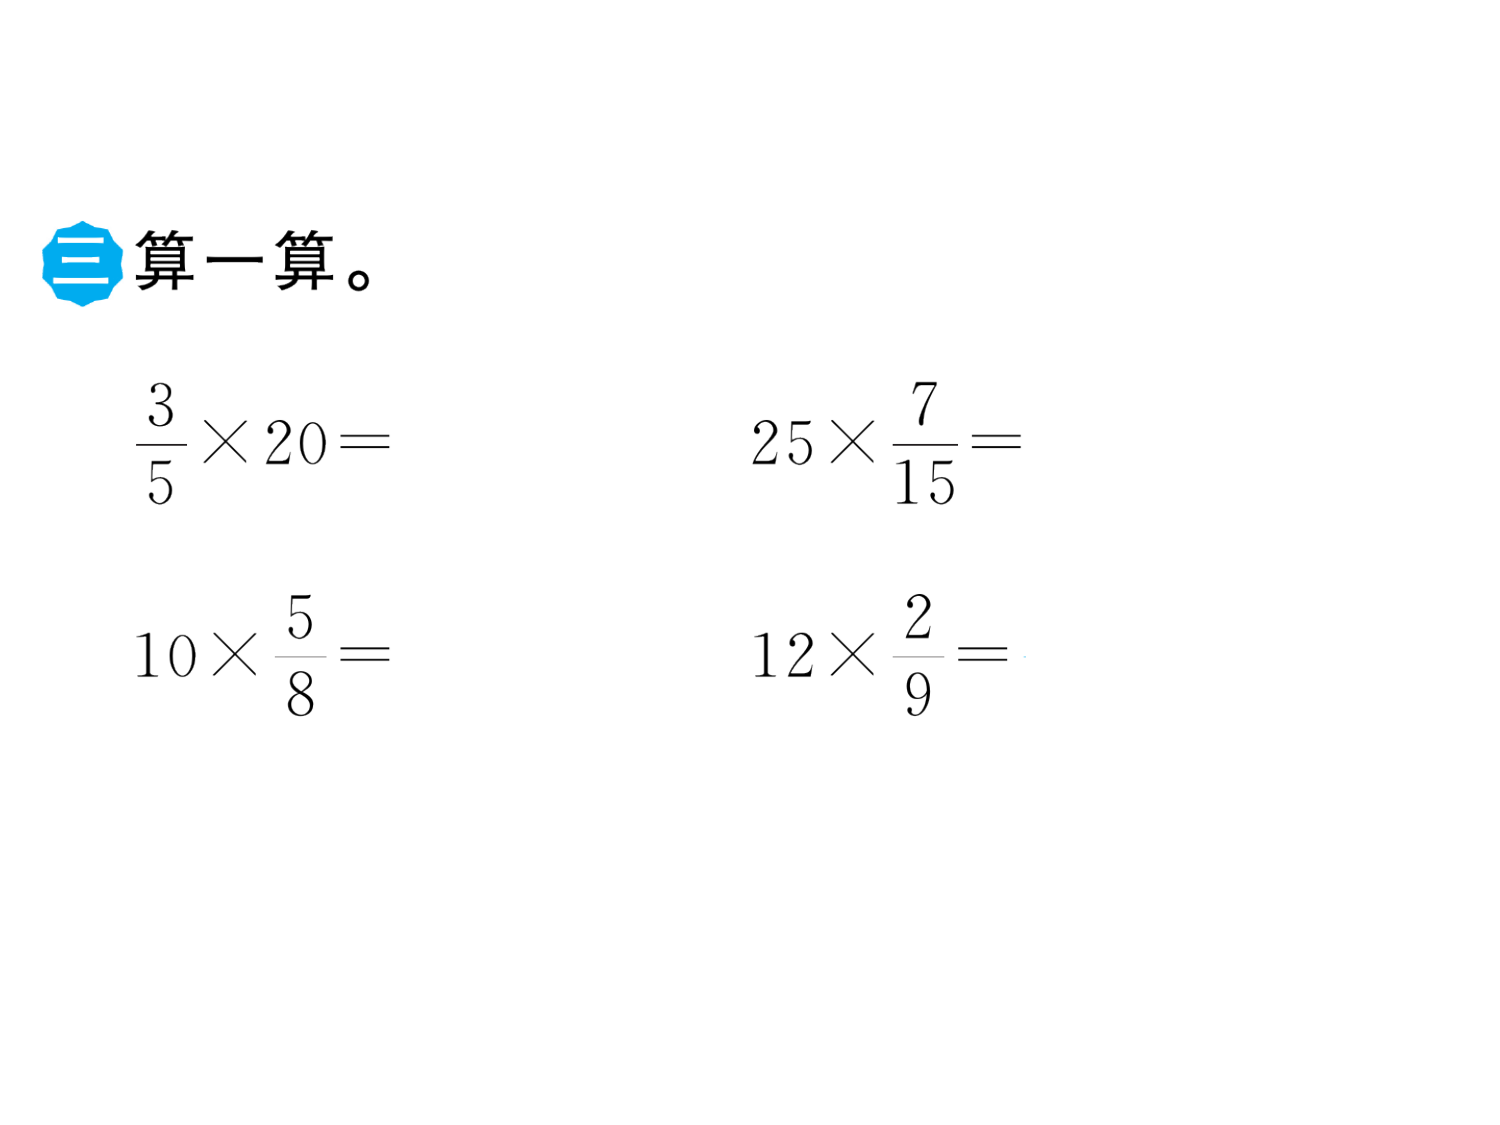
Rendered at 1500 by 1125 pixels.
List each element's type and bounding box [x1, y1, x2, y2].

picture [35, 177, 1453, 744]
